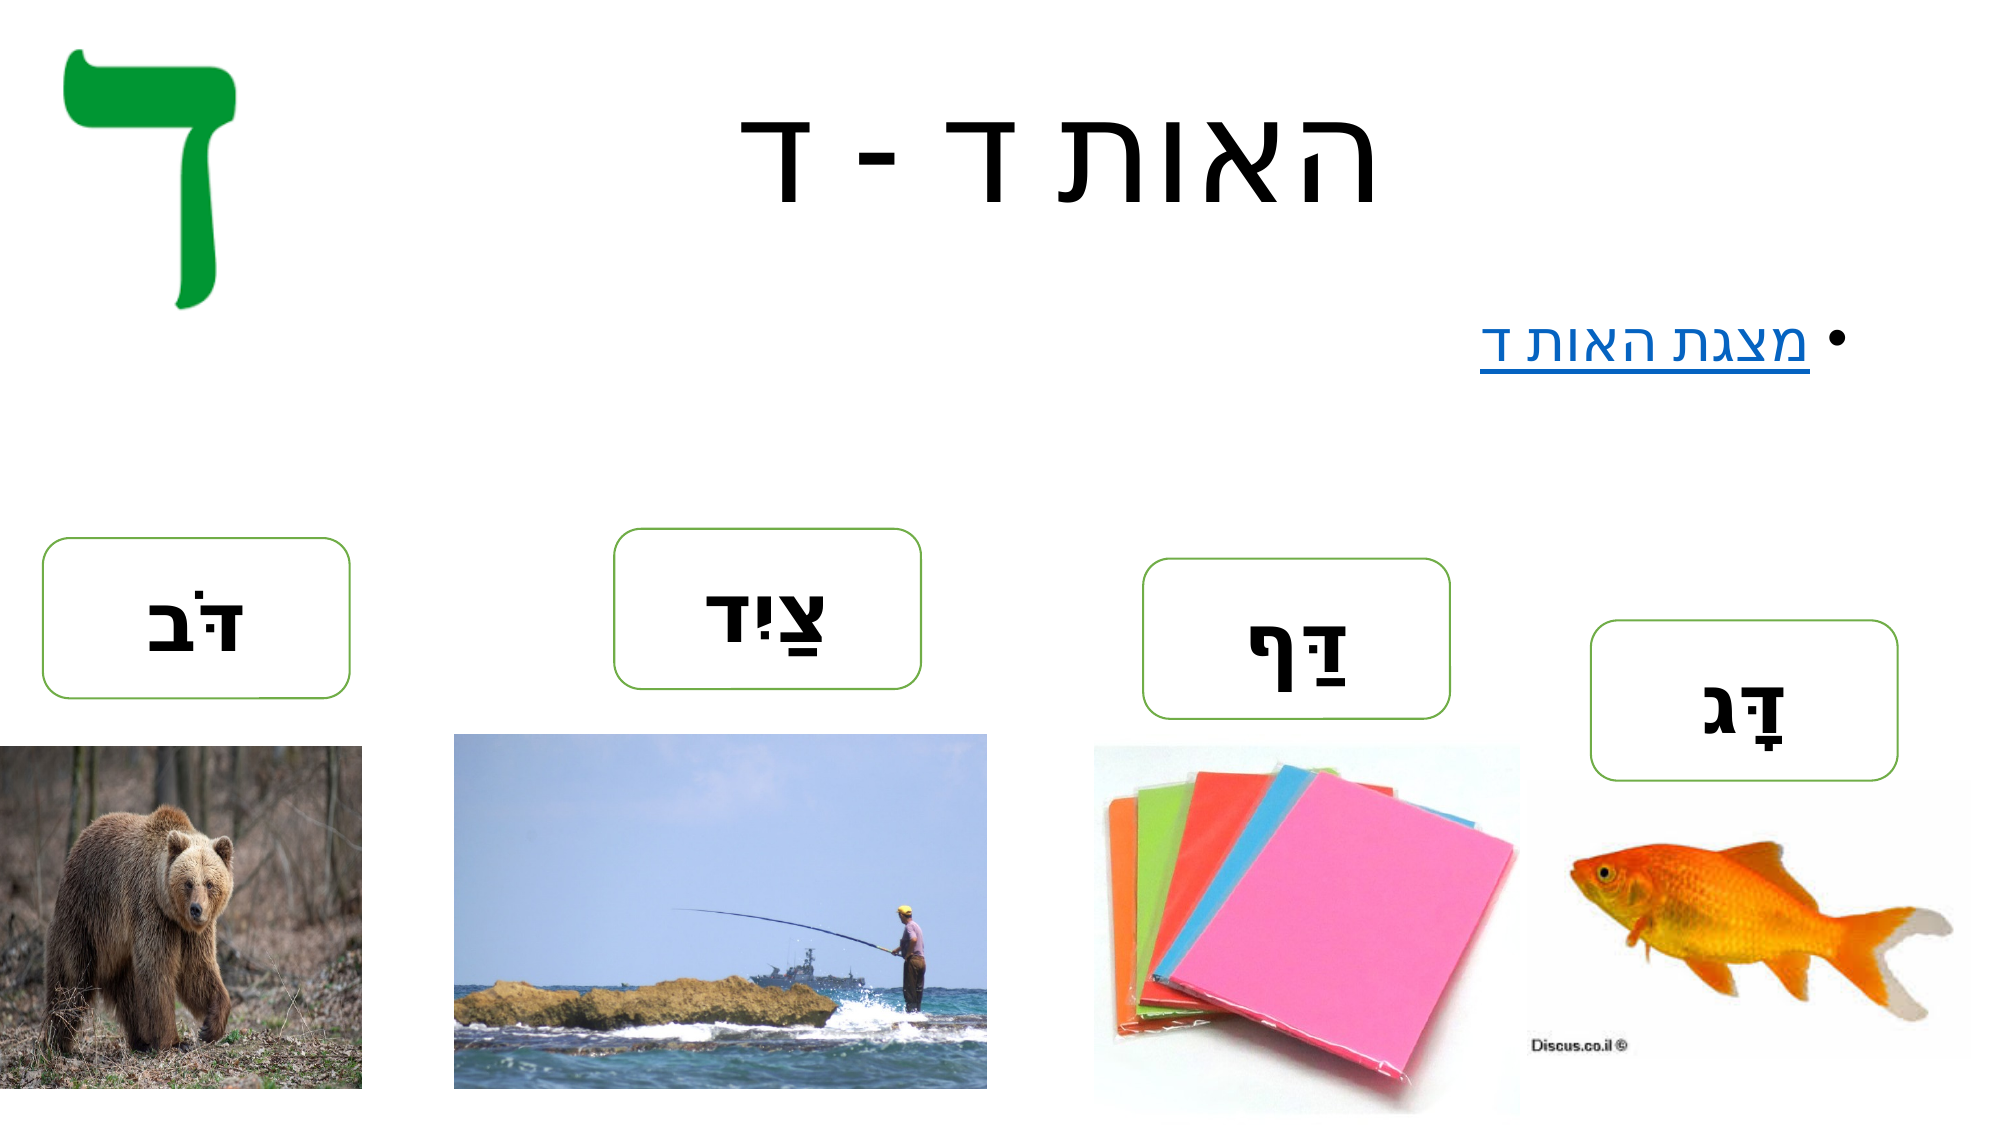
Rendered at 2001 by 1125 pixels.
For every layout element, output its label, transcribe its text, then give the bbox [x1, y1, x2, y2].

picture [0, 12, 279, 364]
list מצגת האות ד [137, 299, 1863, 1014]
text_box דָּג [1589, 619, 1899, 780]
picture [454, 734, 987, 1089]
text_box צַיִד [613, 527, 923, 691]
text_box דֹּב [41, 537, 351, 700]
text_box דַּף [1142, 557, 1452, 720]
title האות ד - ד [538, 47, 1402, 265]
picture [1527, 780, 1971, 1059]
picture [0, 746, 362, 1089]
picture [1093, 734, 1520, 1125]
